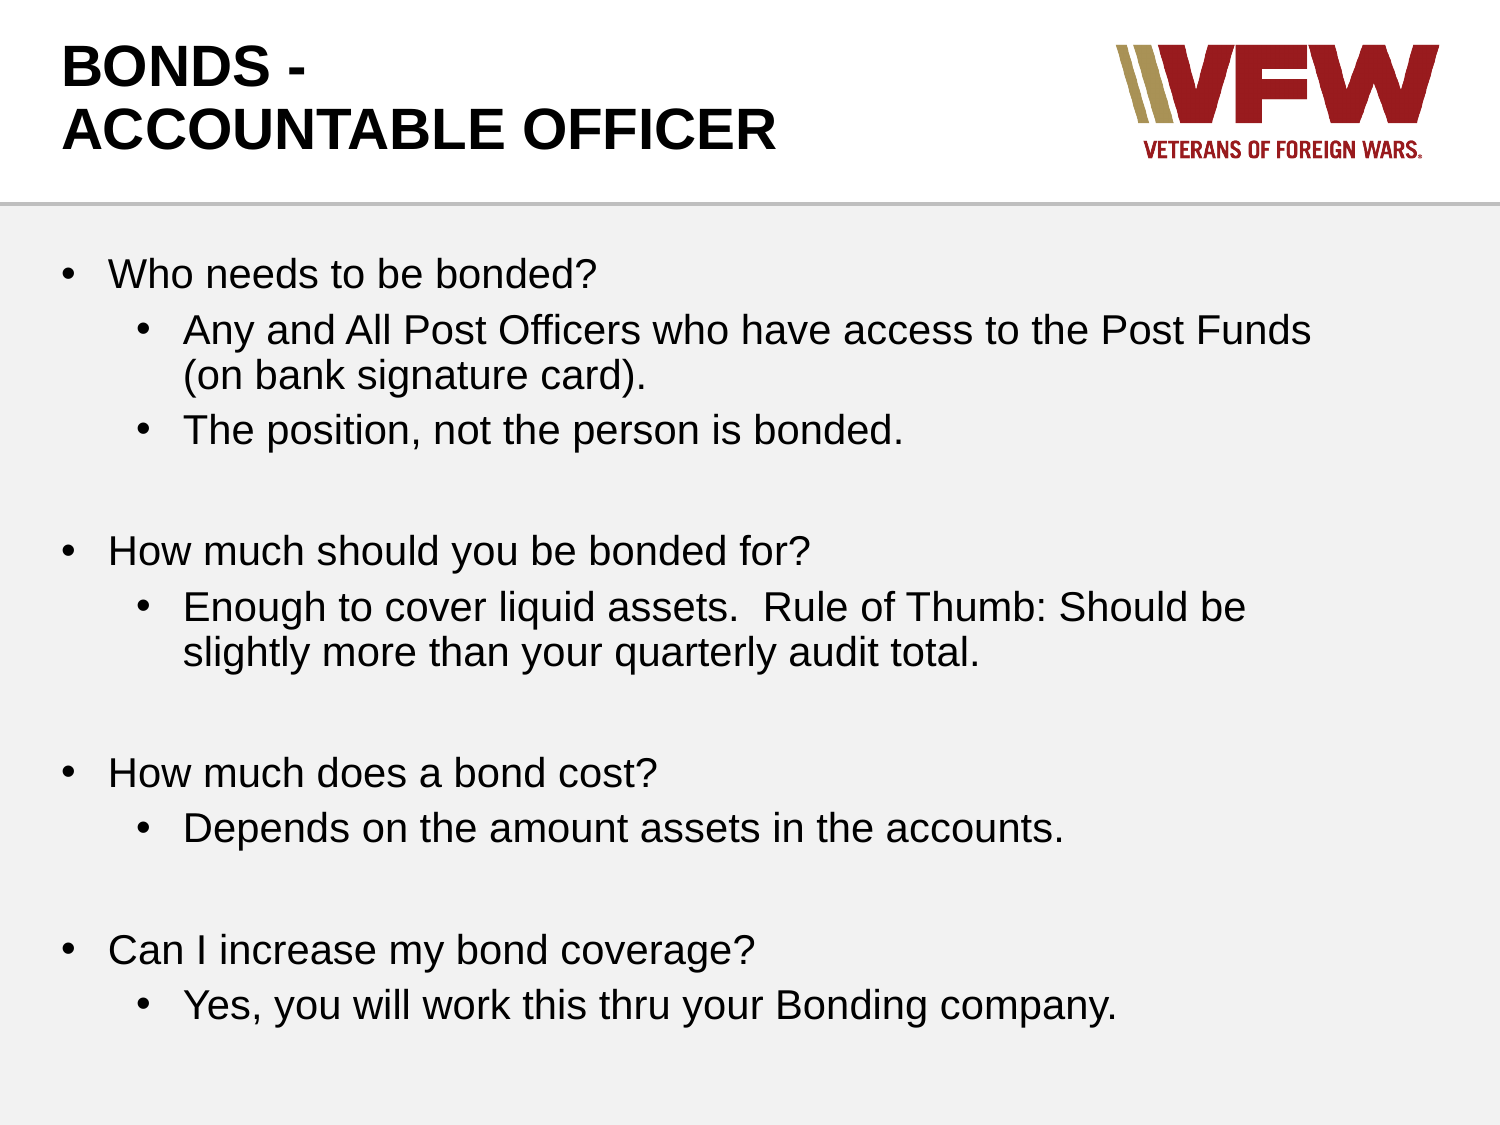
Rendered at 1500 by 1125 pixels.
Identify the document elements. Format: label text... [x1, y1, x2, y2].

picture [1115, 44, 1440, 159]
title BONDS - ACCOUNTABLE OFFICER [45, 39, 1059, 159]
list Who needs to be bonded? Any and All Post Officers who have access to the Post Funds (on bank signature card). The position, not the person is bonded. How much should you be bonded for? Enough to cover liquid assets. Rule of Thumb: Should be slightly more than your quarterly audit total. How much does a bond cost? Depends on the amount assets in the accounts. Can I increase my bond coverage? Yes, you will work this thru your Bonding company. [45, 245, 1355, 771]
